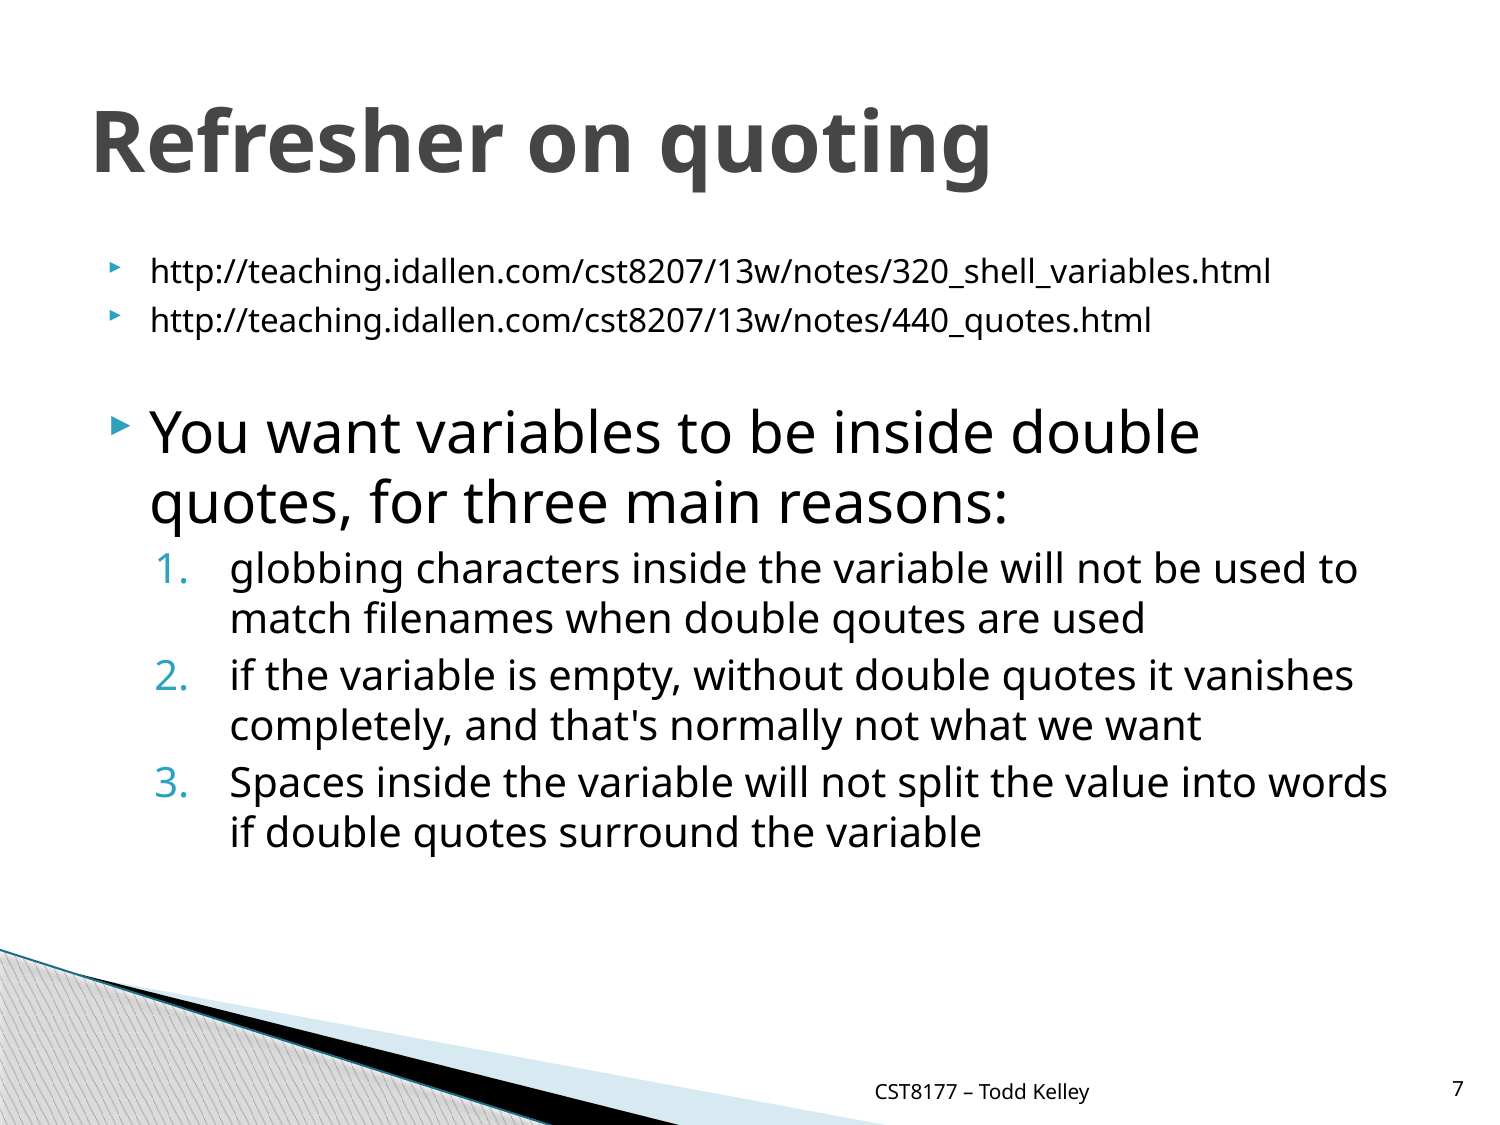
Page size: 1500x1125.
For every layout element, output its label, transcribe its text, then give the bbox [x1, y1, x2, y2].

list http://teaching.idallen.com/cst8207/13w/notes/320_shell_variables.html http://teaching.idallen.com/cst8207/13w/notes/440_quotes.html You want variables to be inside double quotes, for three main reasons: globbing characters inside the variable will not be used to match filenames when double qoutes are used if the variable is empty, without double quotes it vanishes completely, and that's normally not what we want Spaces inside the variable will not split the value into words if double quotes surround the variable [74, 242, 1426, 986]
footer CST8177 – Todd Kelley [718, 1051, 1105, 1112]
title Refresher on quoting [75, 45, 1425, 233]
slide_number 7 [1418, 1051, 1479, 1112]
